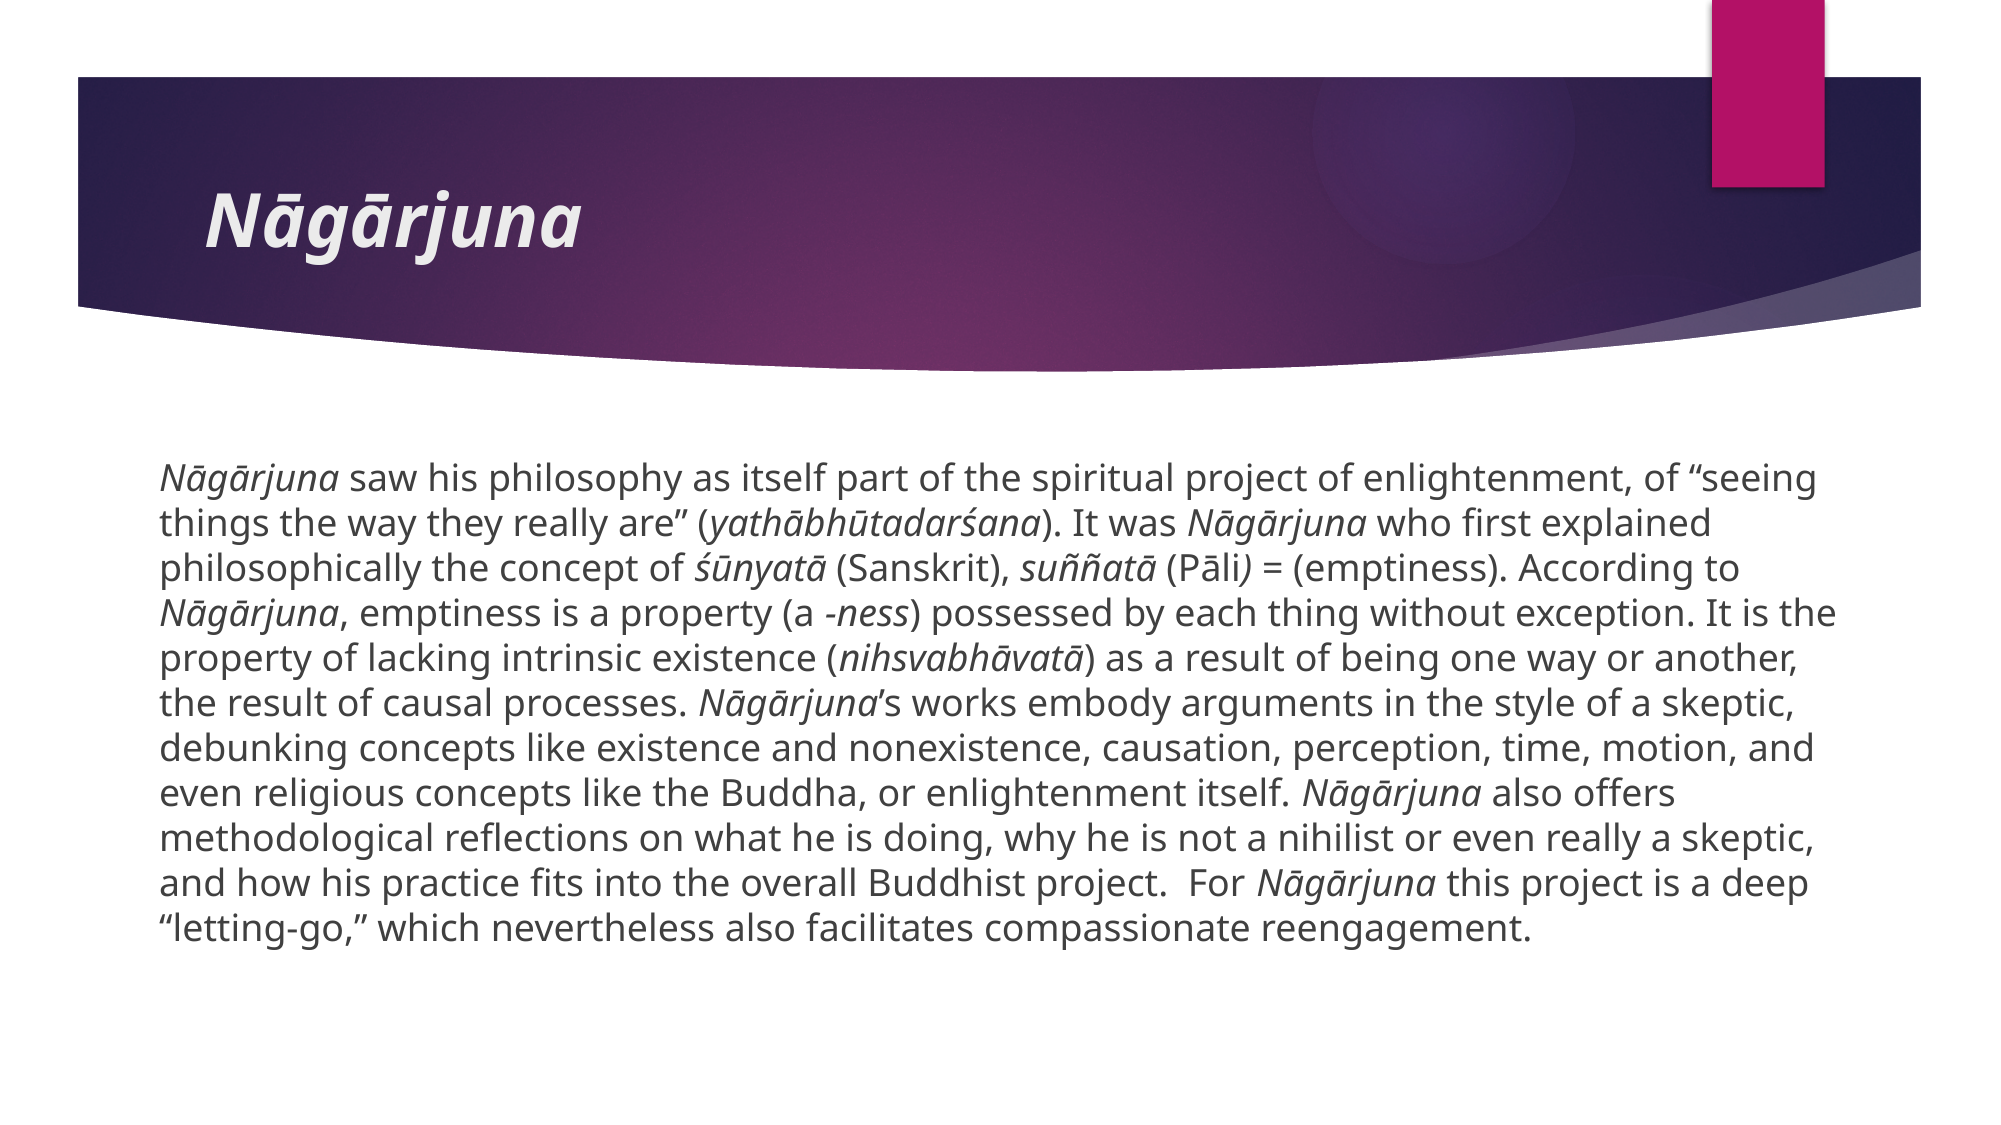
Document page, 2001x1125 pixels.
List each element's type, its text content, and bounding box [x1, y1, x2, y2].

title Nāgārjuna [189, 159, 1627, 276]
list Nāgārjuna saw his philosophy as itself part of the spiritual project of enlightenment, of “seeing things the way they really are” (yathābhūtadarśana). It was Nāgārjuna who first explained philosophically the concept of śūnyatā (Sanskrit), suññatā (Pāli) = (emptiness). According to Nāgārjuna, emptiness is a property (a -ness) possessed by each thing without exception. It is the property of lacking intrinsic existence (nihsvabhāvatā) as a result of being one way or another, the result of causal processes. Nāgārjuna’s works embody arguments in the style of a skeptic, debunking concepts like existence and nonexistence, causation, perception, time, motion, and even religious concepts like the Buddha, or enlightenment itself. Nāgārjuna also offers methodological reflections on what he is doing, why he is not a nihilist or even really a skeptic, and how his practice fits into the overall Buddhist project. For Nāgārjuna this project is a deep “letting-go,” which nevertheless also facilitates compassionate reengagement. [144, 446, 1856, 1028]
